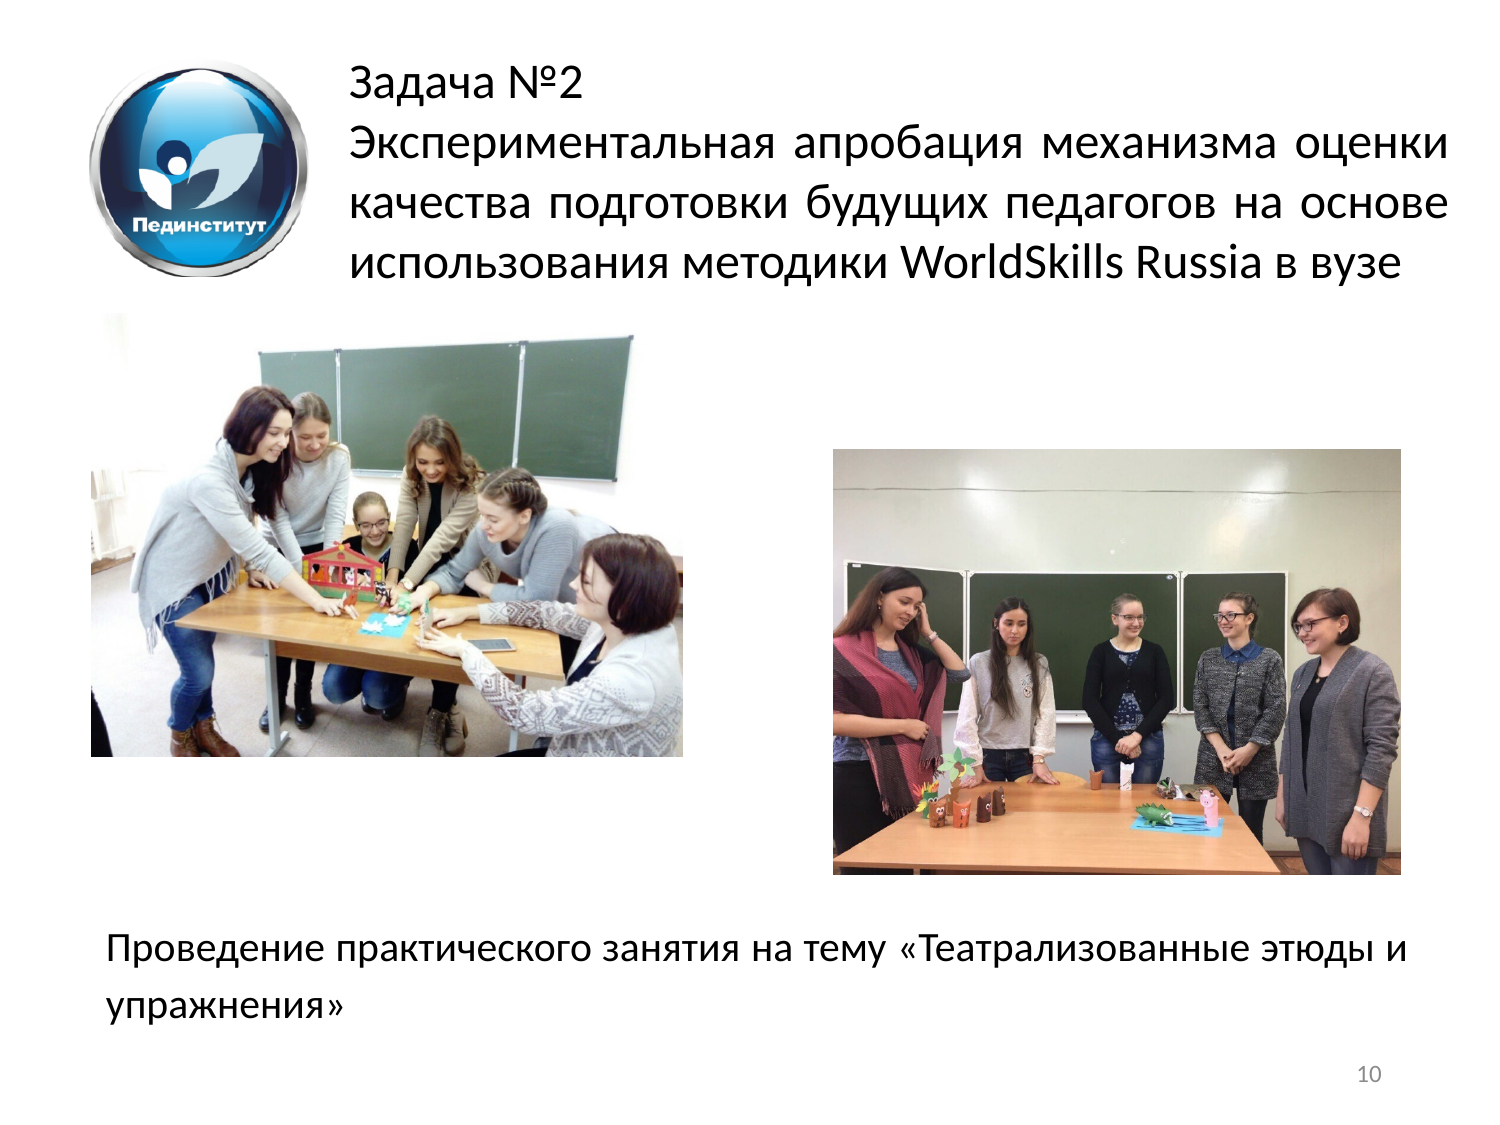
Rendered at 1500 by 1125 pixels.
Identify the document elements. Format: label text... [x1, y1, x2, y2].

text_box Задача №2 Экспериментальная апробация механизма оценки качества подготовки будущих педагогов на основе использования методики WorldSkills Russia в вузе [333, 41, 1465, 296]
picture [63, 56, 317, 277]
slide_number 10 [1059, 1042, 1397, 1103]
picture [91, 313, 683, 757]
picture [833, 449, 1401, 875]
text_box Проведение практического занятия на тему «Театрализованные этюды и упражнения» [91, 904, 1423, 1035]
